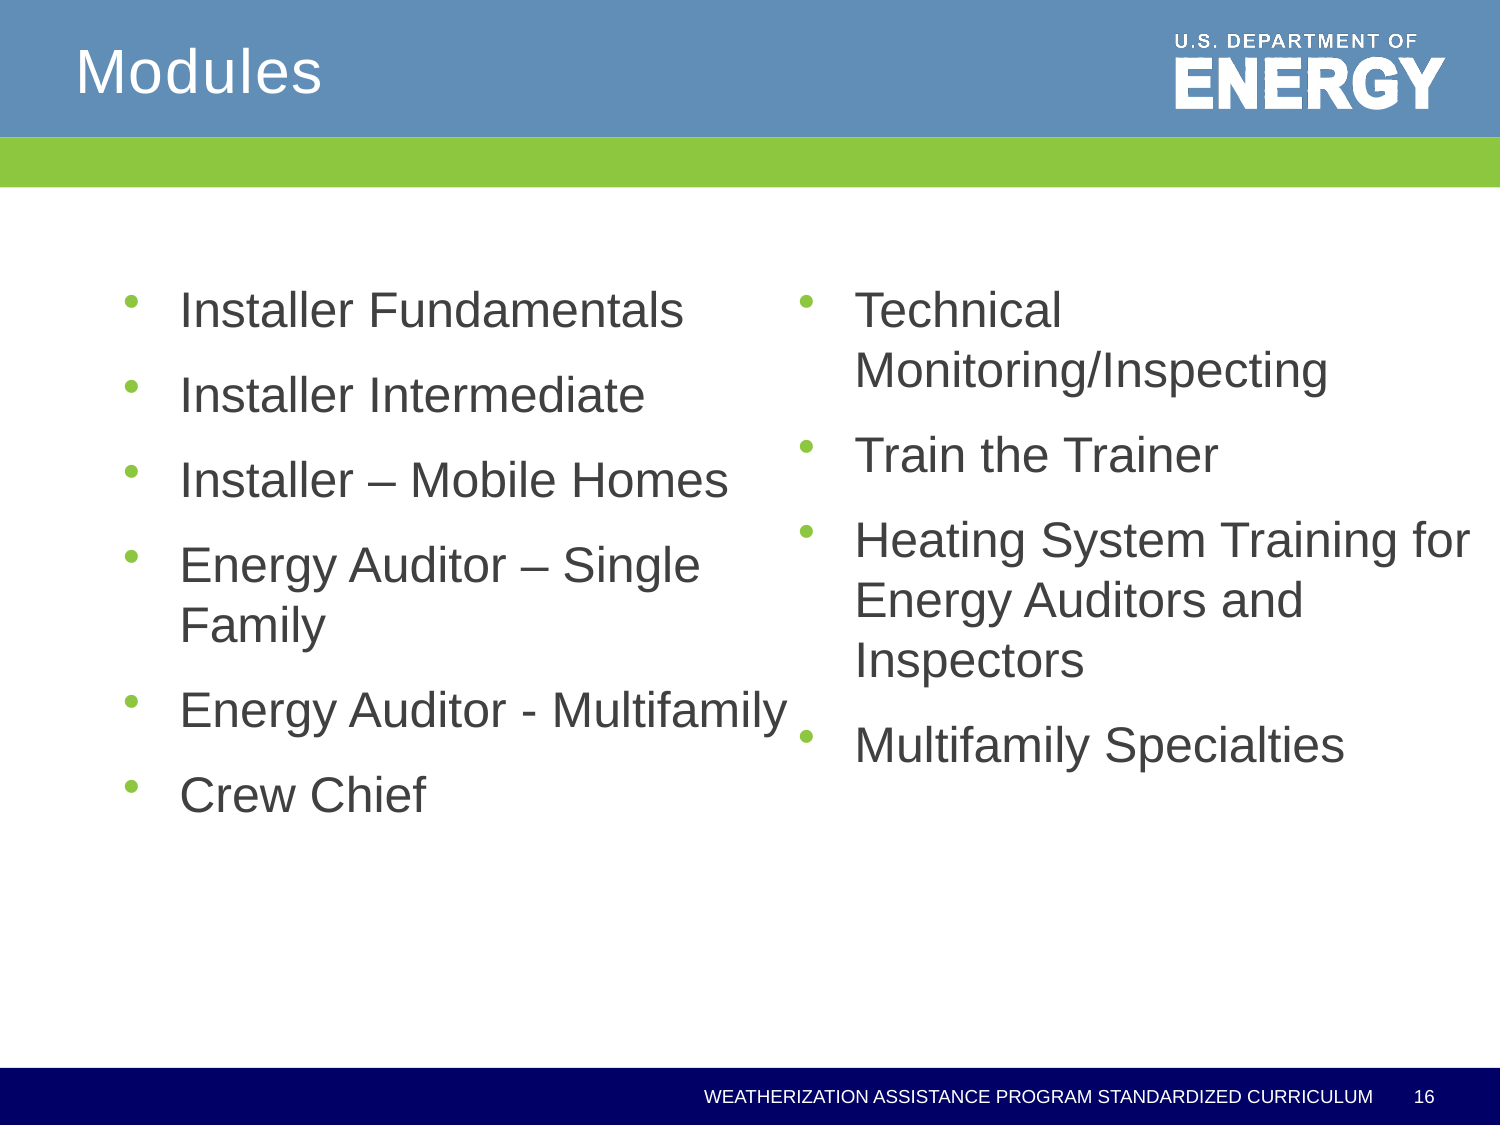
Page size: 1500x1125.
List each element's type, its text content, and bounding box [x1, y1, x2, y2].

title Modules [74, 0, 1113, 138]
picture [1175, 24, 1450, 120]
slide_number 16 [1362, 1076, 1451, 1125]
list Installer Fundamentals Installer Intermediate Installer – Mobile Homes Energy Auditor – Single Family Energy Auditor - Multifamily Crew Chief Technical Monitoring/Inspecting Train the Trainer Heating System Training for Energy Auditors and Inspectors Multifamily Specialties [122, 277, 1474, 868]
